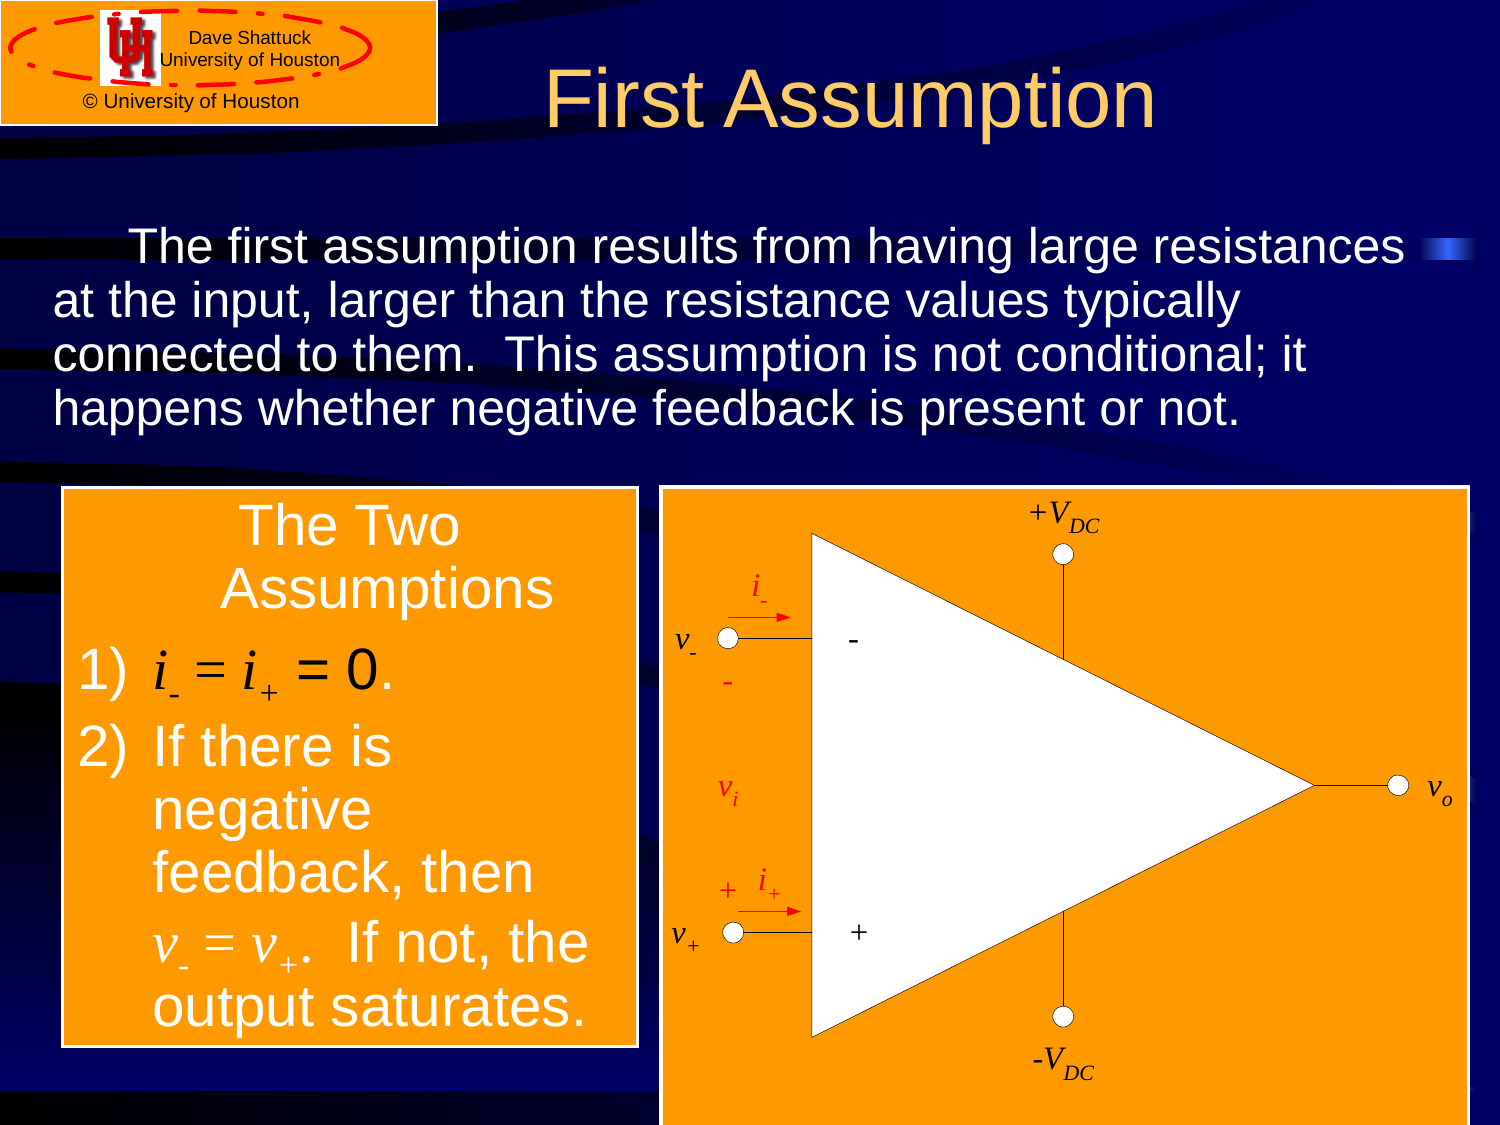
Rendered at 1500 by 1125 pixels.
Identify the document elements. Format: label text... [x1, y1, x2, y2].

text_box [662, 488, 1468, 1125]
list The first assumption results from having large resistances at the input, larger than the resistance values typically connected to them. This assumption is not conditional; it happens whether negative feedback is present or not. [37, 212, 1451, 463]
text_box The Two Assumptions 1) i- = i+ = 0. 2) If there is negative feedback, then v- = v+. If not, the output saturates. [62, 487, 638, 1047]
title First Assumption [224, 0, 1500, 188]
